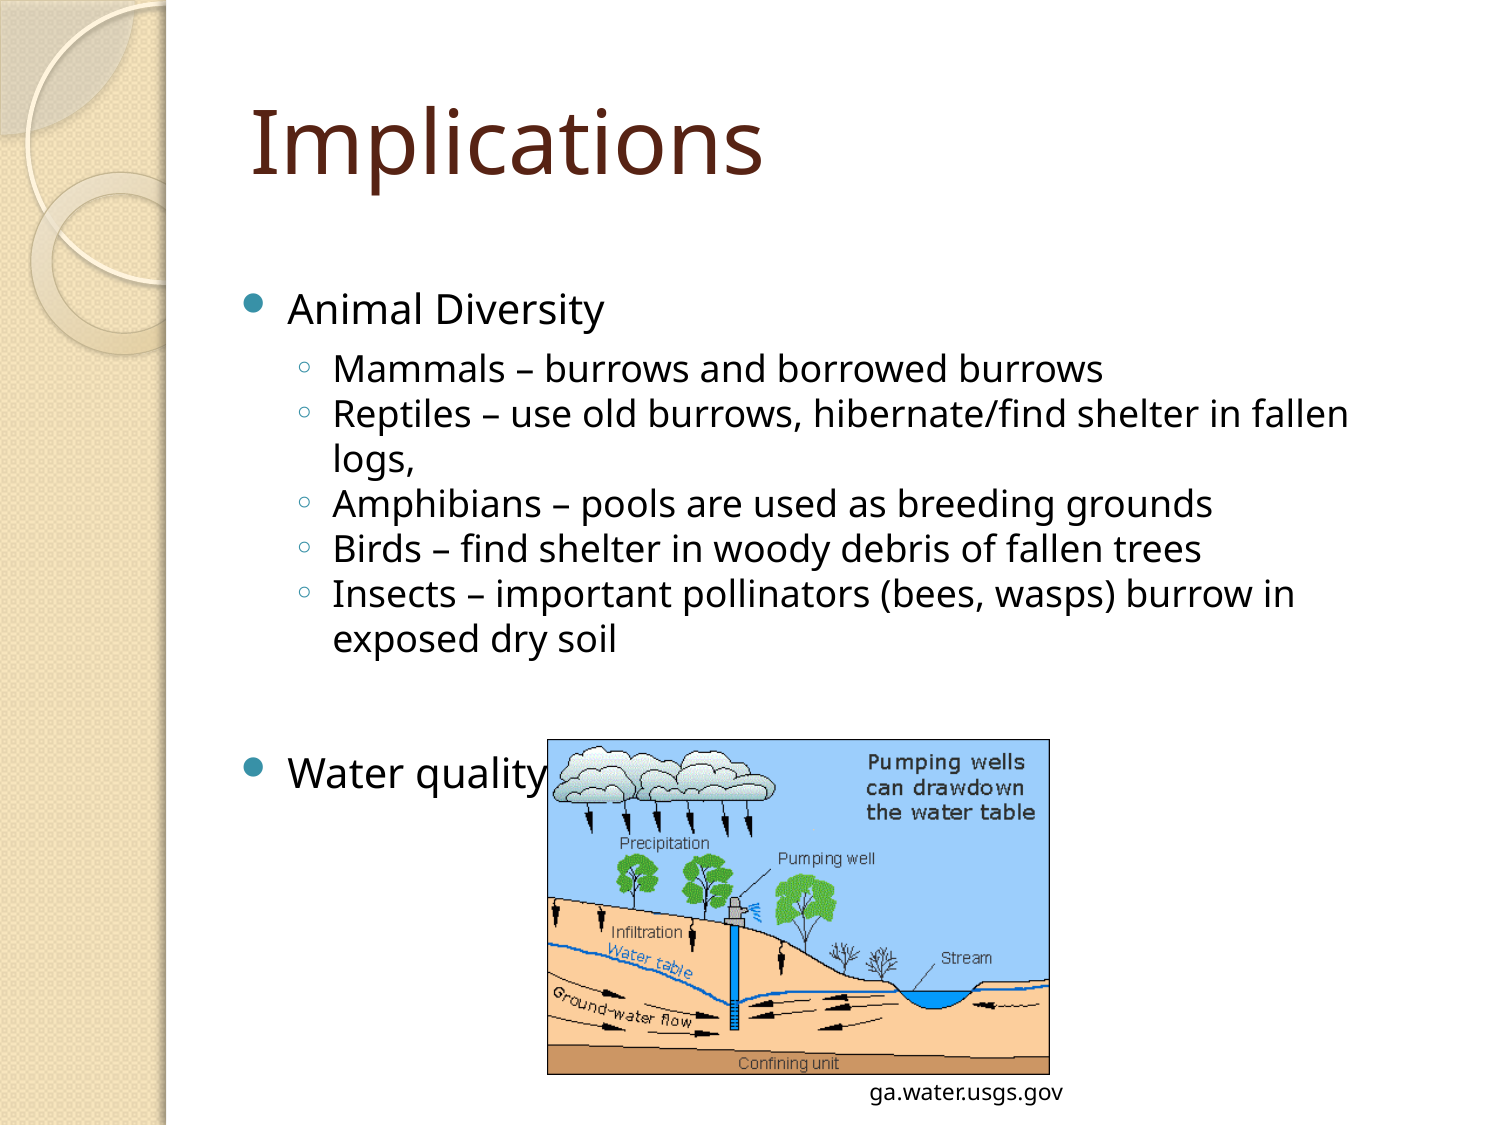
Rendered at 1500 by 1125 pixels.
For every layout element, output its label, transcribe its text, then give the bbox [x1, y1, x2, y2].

title Implications [235, 45, 1466, 233]
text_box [547, 738, 1063, 1113]
list Animal Diversity Mammals – burrows and borrowed burrows Reptiles – use old burrows, hibernate/find shelter in fallen logs, Amphibians – pools are used as breeding grounds Birds – find shelter in woody debris of fallen trees Insects – important pollinators (bees, wasps) burrow in exposed dry soil Water quality-quantity [212, 275, 1438, 1075]
